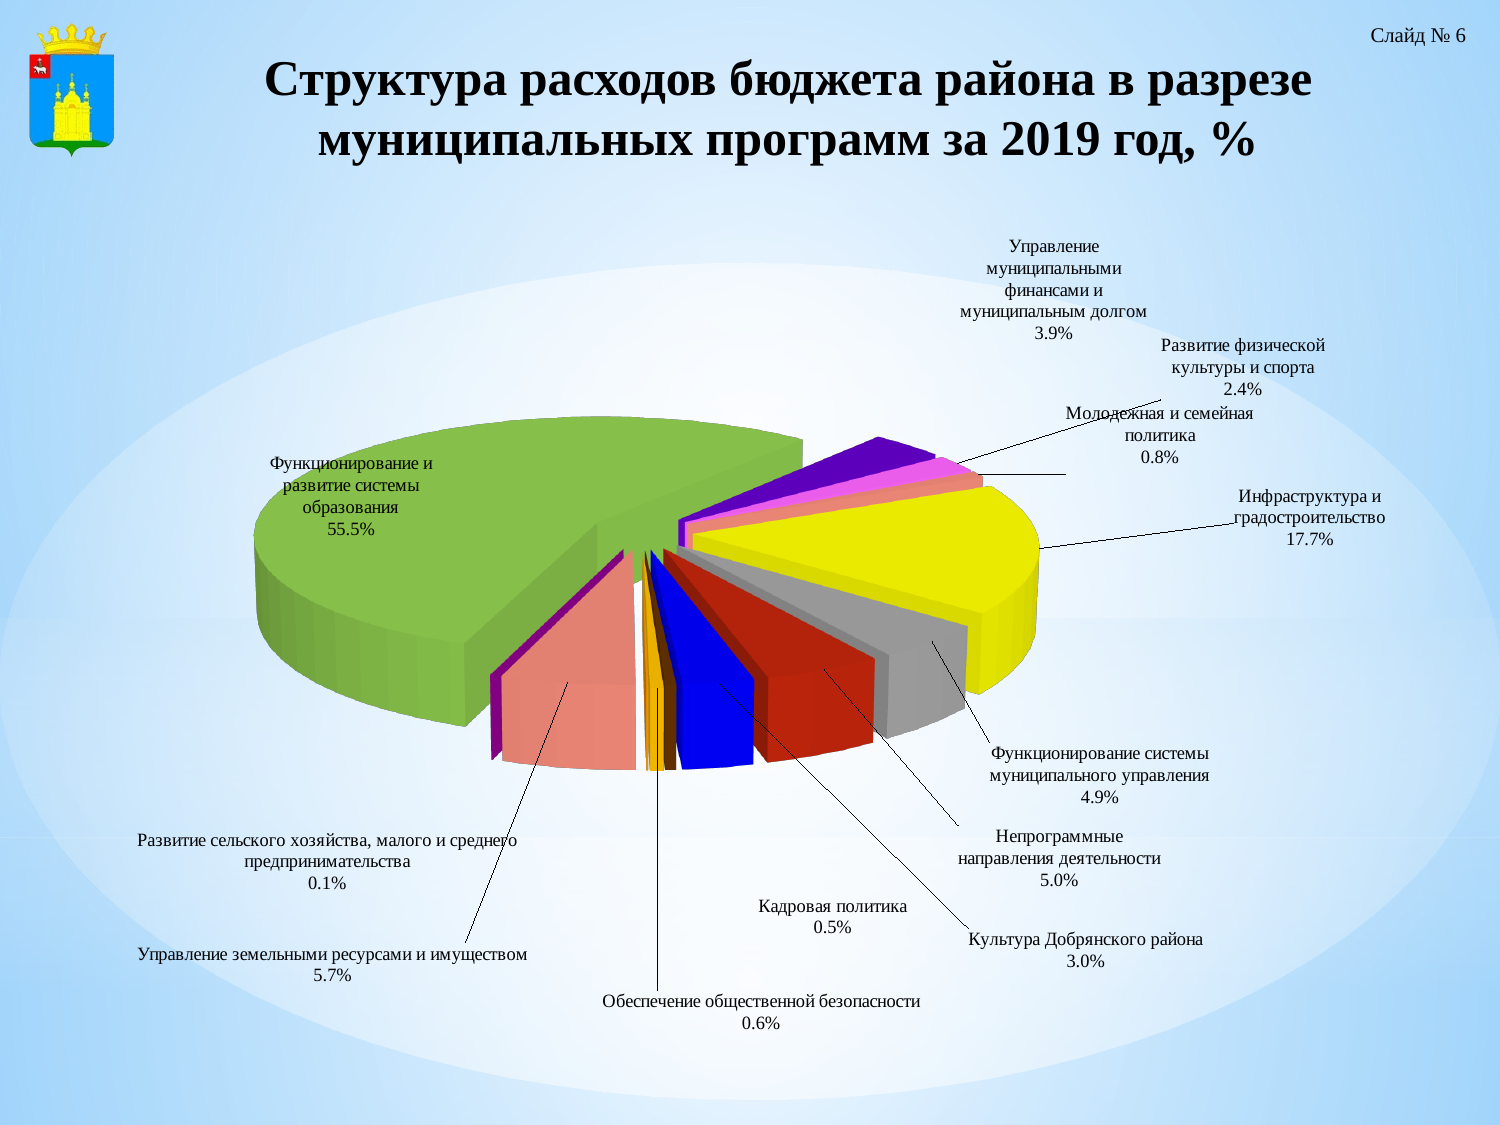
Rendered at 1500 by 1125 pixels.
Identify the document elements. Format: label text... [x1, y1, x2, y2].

text_box Слайд № 6 [1355, 14, 1481, 55]
picture [13, 15, 131, 165]
chart [111, 218, 1448, 1069]
text_box Структура расходов бюджета района в разрезе муниципальных программ за 2019 год, % [132, 37, 1482, 173]
